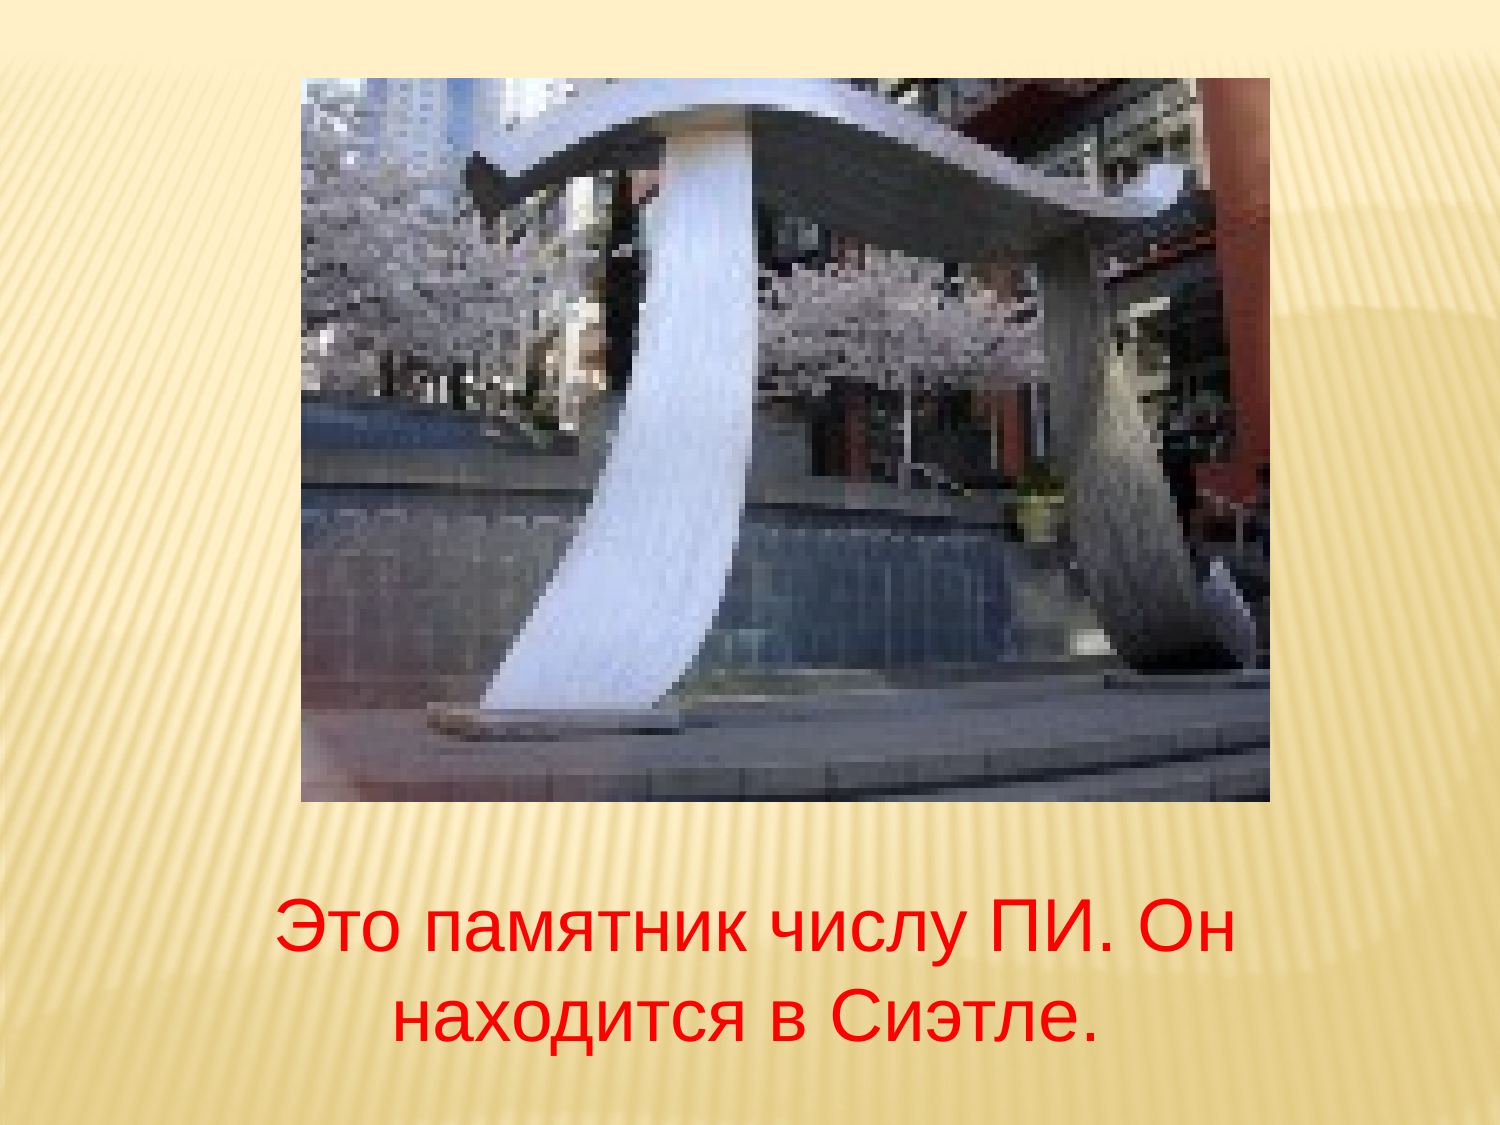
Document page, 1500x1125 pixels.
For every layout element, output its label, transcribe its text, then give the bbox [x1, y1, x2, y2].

picture [300, 77, 1270, 802]
text_box Это памятник числу ПИ. Он находится в Сиэтле. [230, 869, 1282, 1065]
